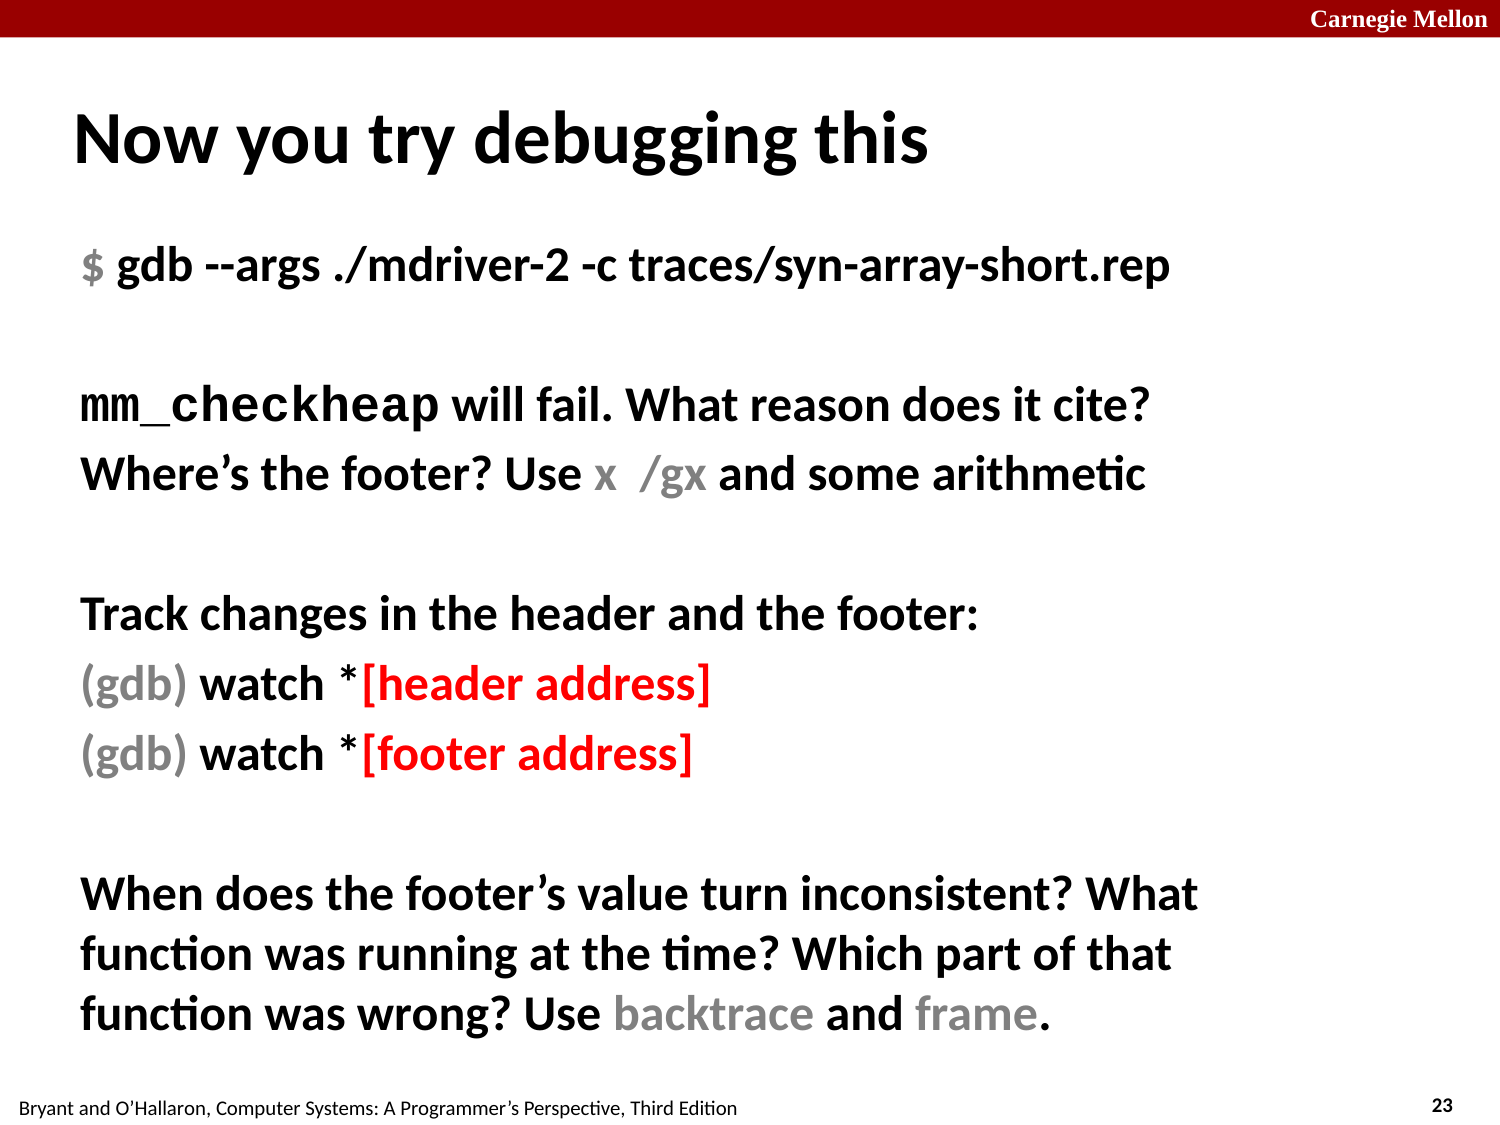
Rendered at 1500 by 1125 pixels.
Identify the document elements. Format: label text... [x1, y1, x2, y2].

list $ gdb --args ./mdriver-2 -c traces/syn-array-short.rep mm_checkheap will fail. What reason does it cite? Where’s the footer? Use x /gx and some arithmetic Track changes in the header and the footer: (gdb) watch *[header address] (gdb) watch *[footer address] When does the footer’s value turn inconsistent? What function was running at the time? Which part of that function was wrong? Use backtrace and frame. [64, 223, 1361, 1040]
title Now you try debugging this [58, 71, 1305, 197]
